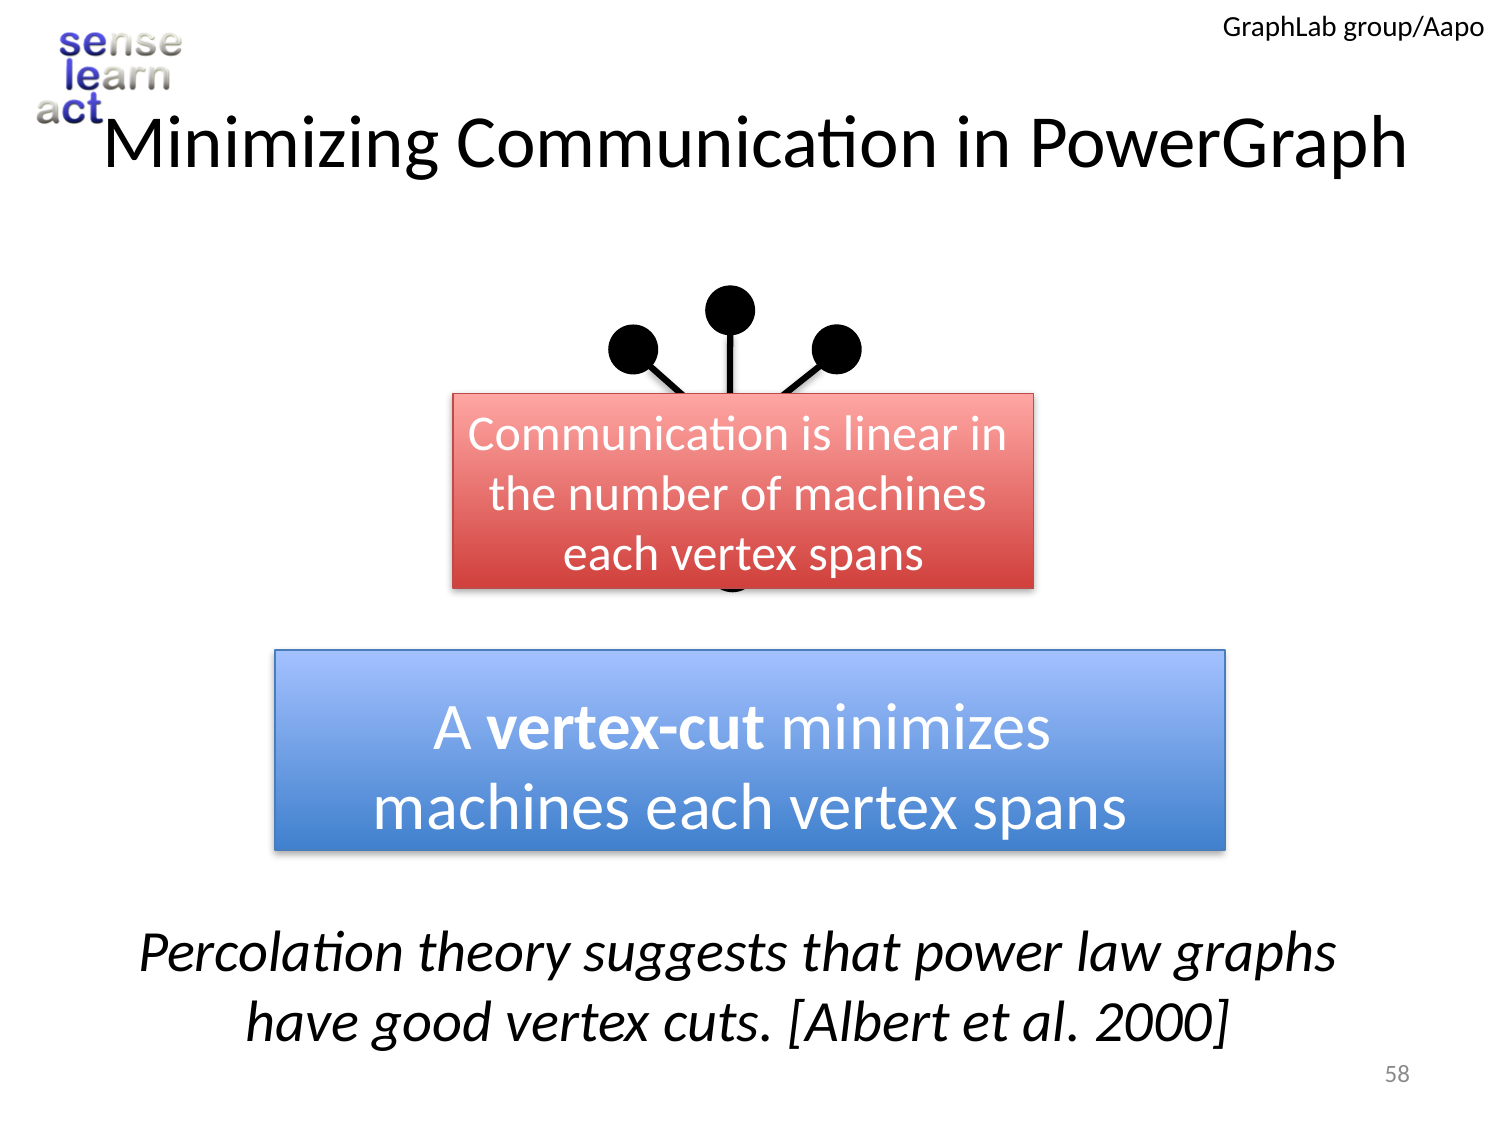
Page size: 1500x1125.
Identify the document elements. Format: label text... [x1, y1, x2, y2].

slide_number 58 [1074, 1042, 1425, 1103]
text_box Communication is linear in the number of machines each vertex spans [452, 393, 605, 589]
title Minimizing Communication in PowerGraph [87, 50, 1425, 225]
text_box Communication is linear in the number of machines each vertex spans [763, 393, 1034, 589]
text_box Percolation theory suggests that power law graphs have good vertex cuts. [Albert et al. 2000] [87, 905, 1388, 1061]
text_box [756, 416, 913, 561]
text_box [549, 417, 759, 591]
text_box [610, 287, 860, 416]
picture [12, 30, 188, 128]
text_box GraphLab group/Aapo [1208, 0, 1500, 50]
text_box A vertex-cut minimizes machines each vertex spans [274, 649, 1226, 851]
